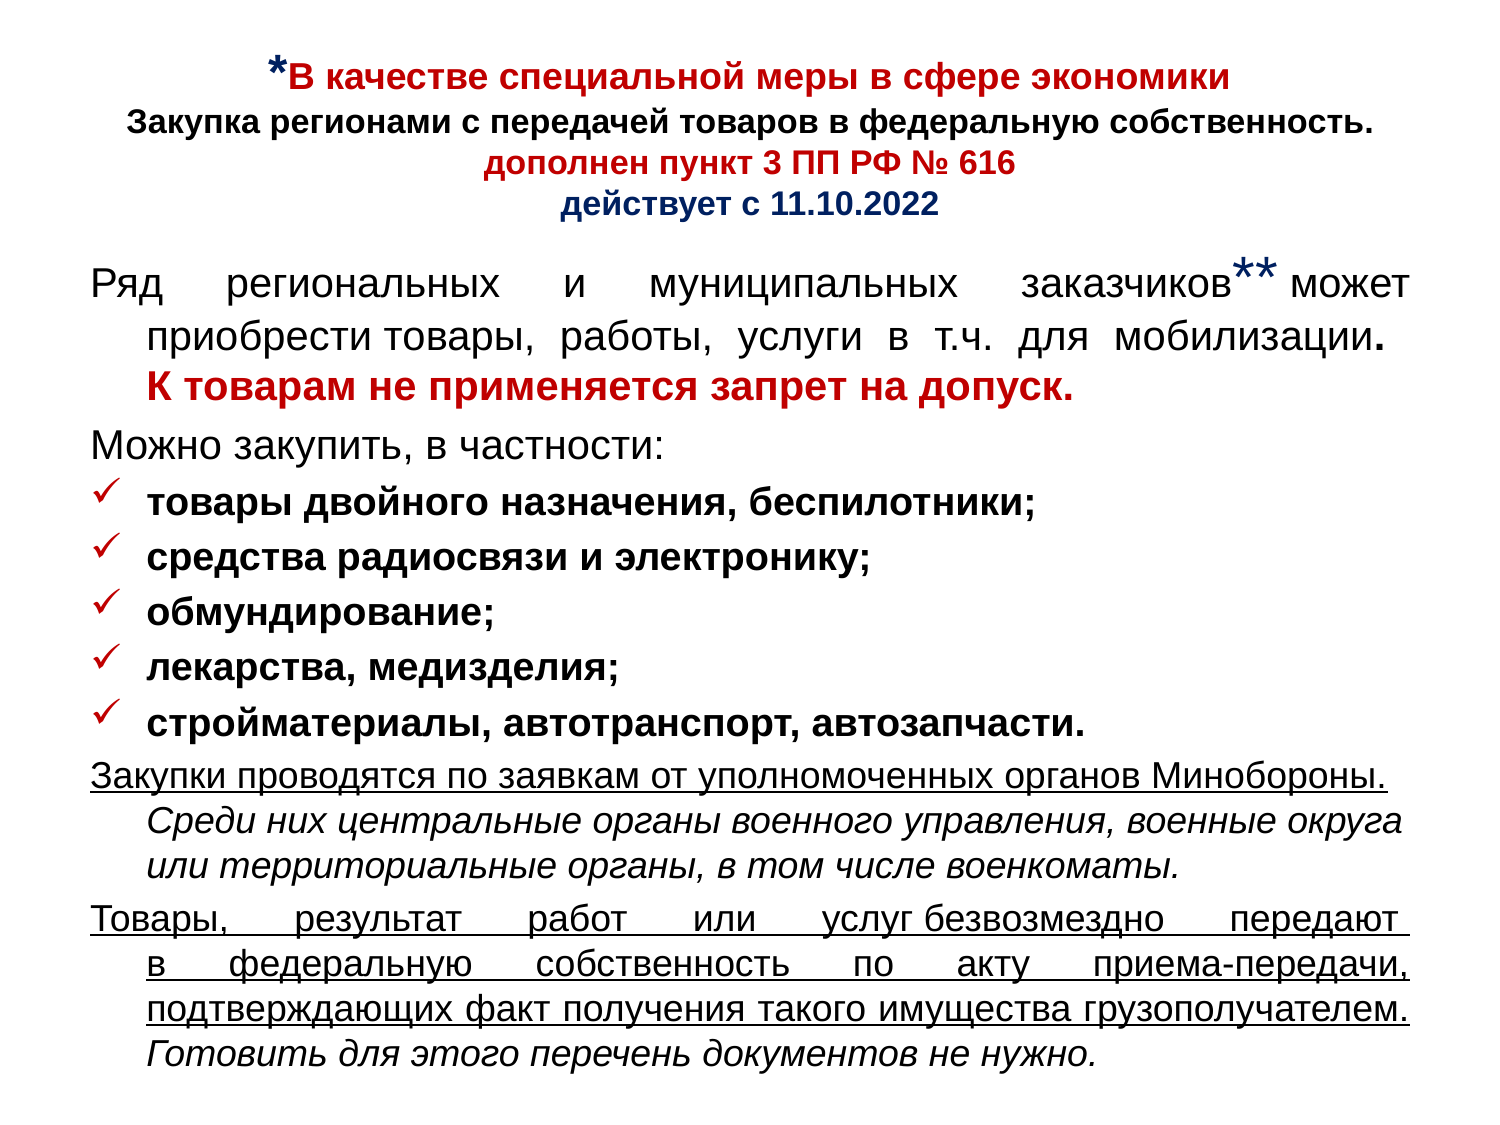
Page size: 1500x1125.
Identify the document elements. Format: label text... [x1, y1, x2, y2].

title *В качестве специальной меры в сфере экономики Закупка регионами с передачей товаров в федеральную собственность. дополнен пункт 3 ПП РФ № 616 действует с 11.10.2022 [37, 30, 1463, 232]
list Ряд региональных и муниципальных заказчиков** может приобрести товары, работы, услуги в т.ч. для мобилизации. К товарам не применяется запрет на допуск. Можно закупить, в частности: товары двойного назначения, беспилотники; средства радиосвязи и электронику; обмундирование; лекарства, медизделия; стройматериалы, автотранспорт, автозапчасти. Закупки проводятся по заявкам от уполномоченных органов Минобороны. Среди них центральные органы военного управления, военные округа или территориальные органы, в том числе военкоматы. Товары, результат работ или услуг безвозмездно передают в федеральную собственность по акту приема-передачи, подтверждающих факт получения такого имущества грузополучателем. Готовить для этого перечень документов не нужно. [75, 231, 1425, 1100]
